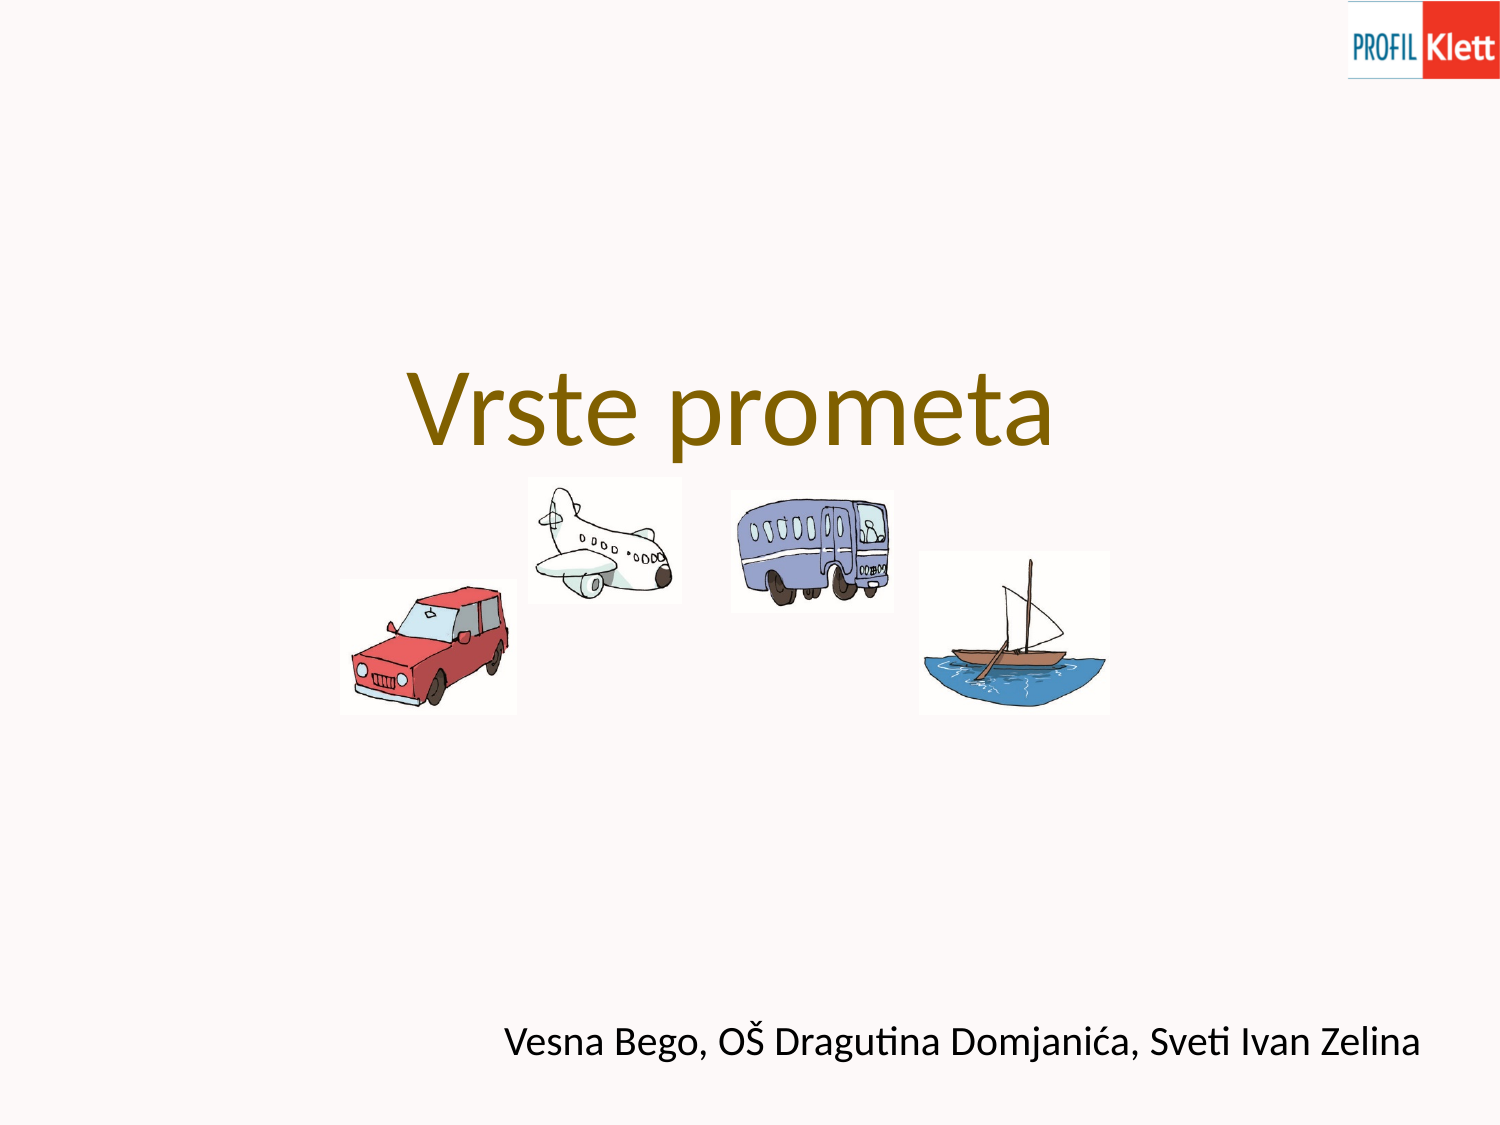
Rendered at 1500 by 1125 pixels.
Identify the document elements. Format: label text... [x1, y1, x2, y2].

subtitle Vesna Bego, OŠ Dragutina Domjanića, Sveti Ivan Zelina [478, 1011, 1448, 1083]
picture [0, 0, 1500, 1125]
title Vrste prometa [329, 326, 1135, 478]
